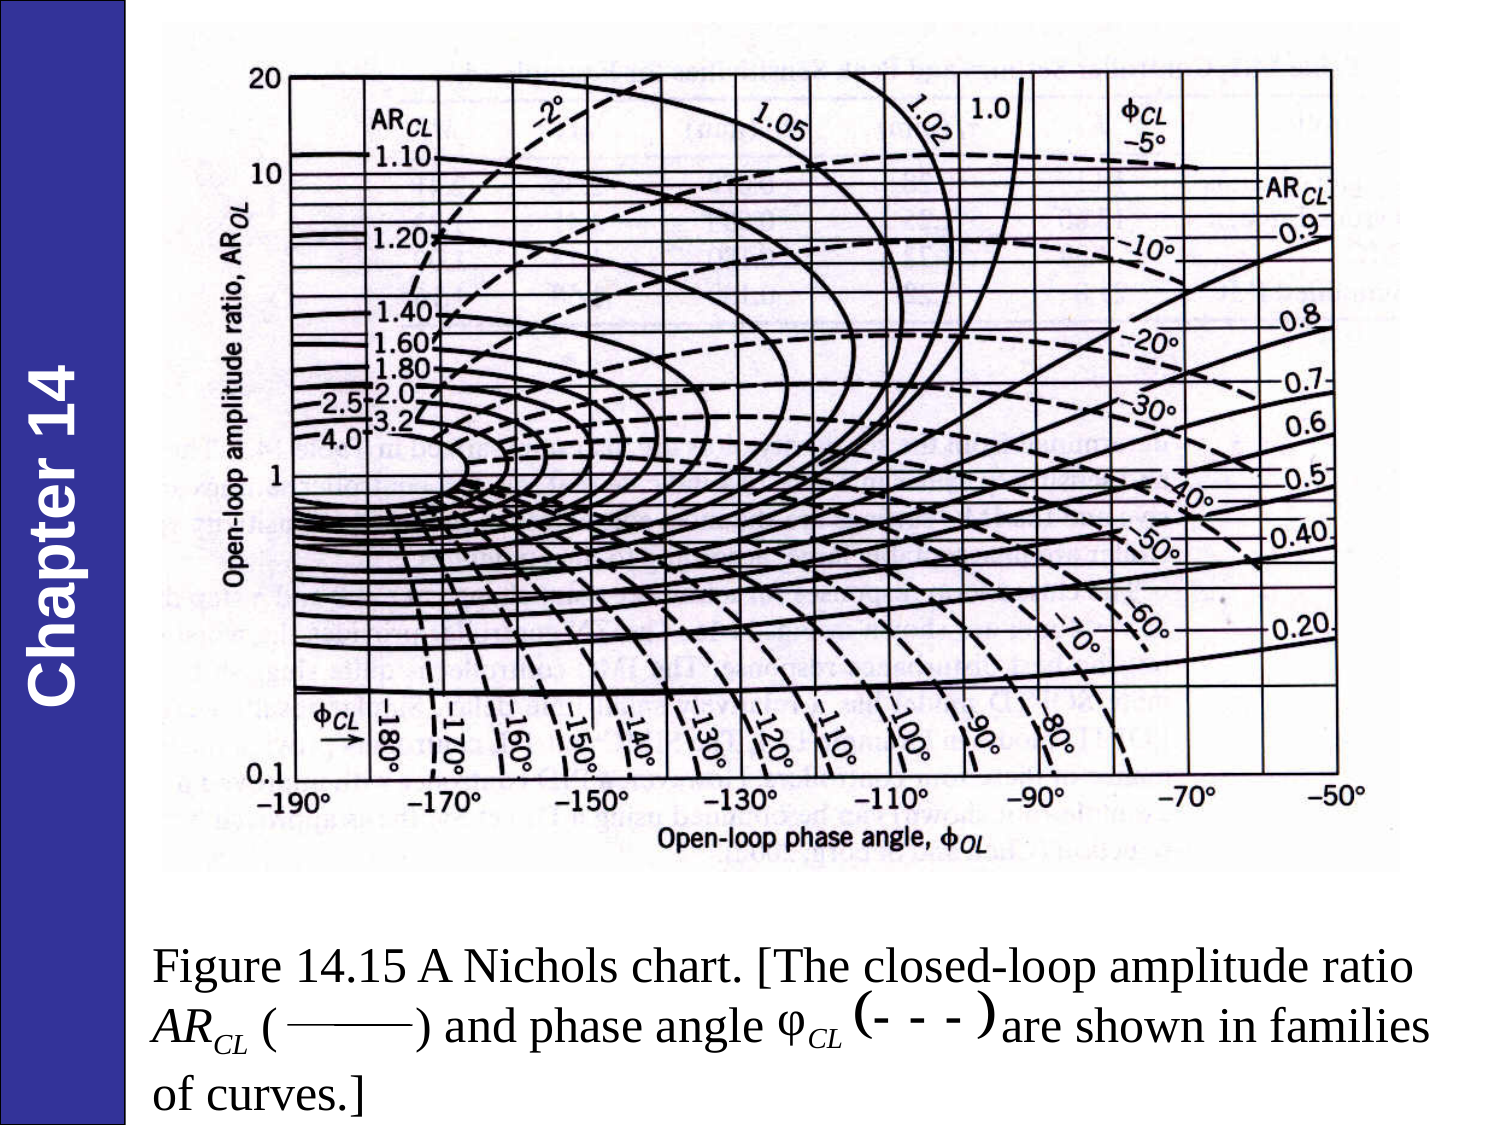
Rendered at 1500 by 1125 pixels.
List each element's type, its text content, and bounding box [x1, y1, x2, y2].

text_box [774, 987, 996, 1059]
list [162, 22, 1401, 872]
text_box Figure 14.15 A Nichols chart. [The closed-loop amplitude ratio ARCL ( ) and phase angle are shown in families of curves.] [137, 924, 1500, 1125]
